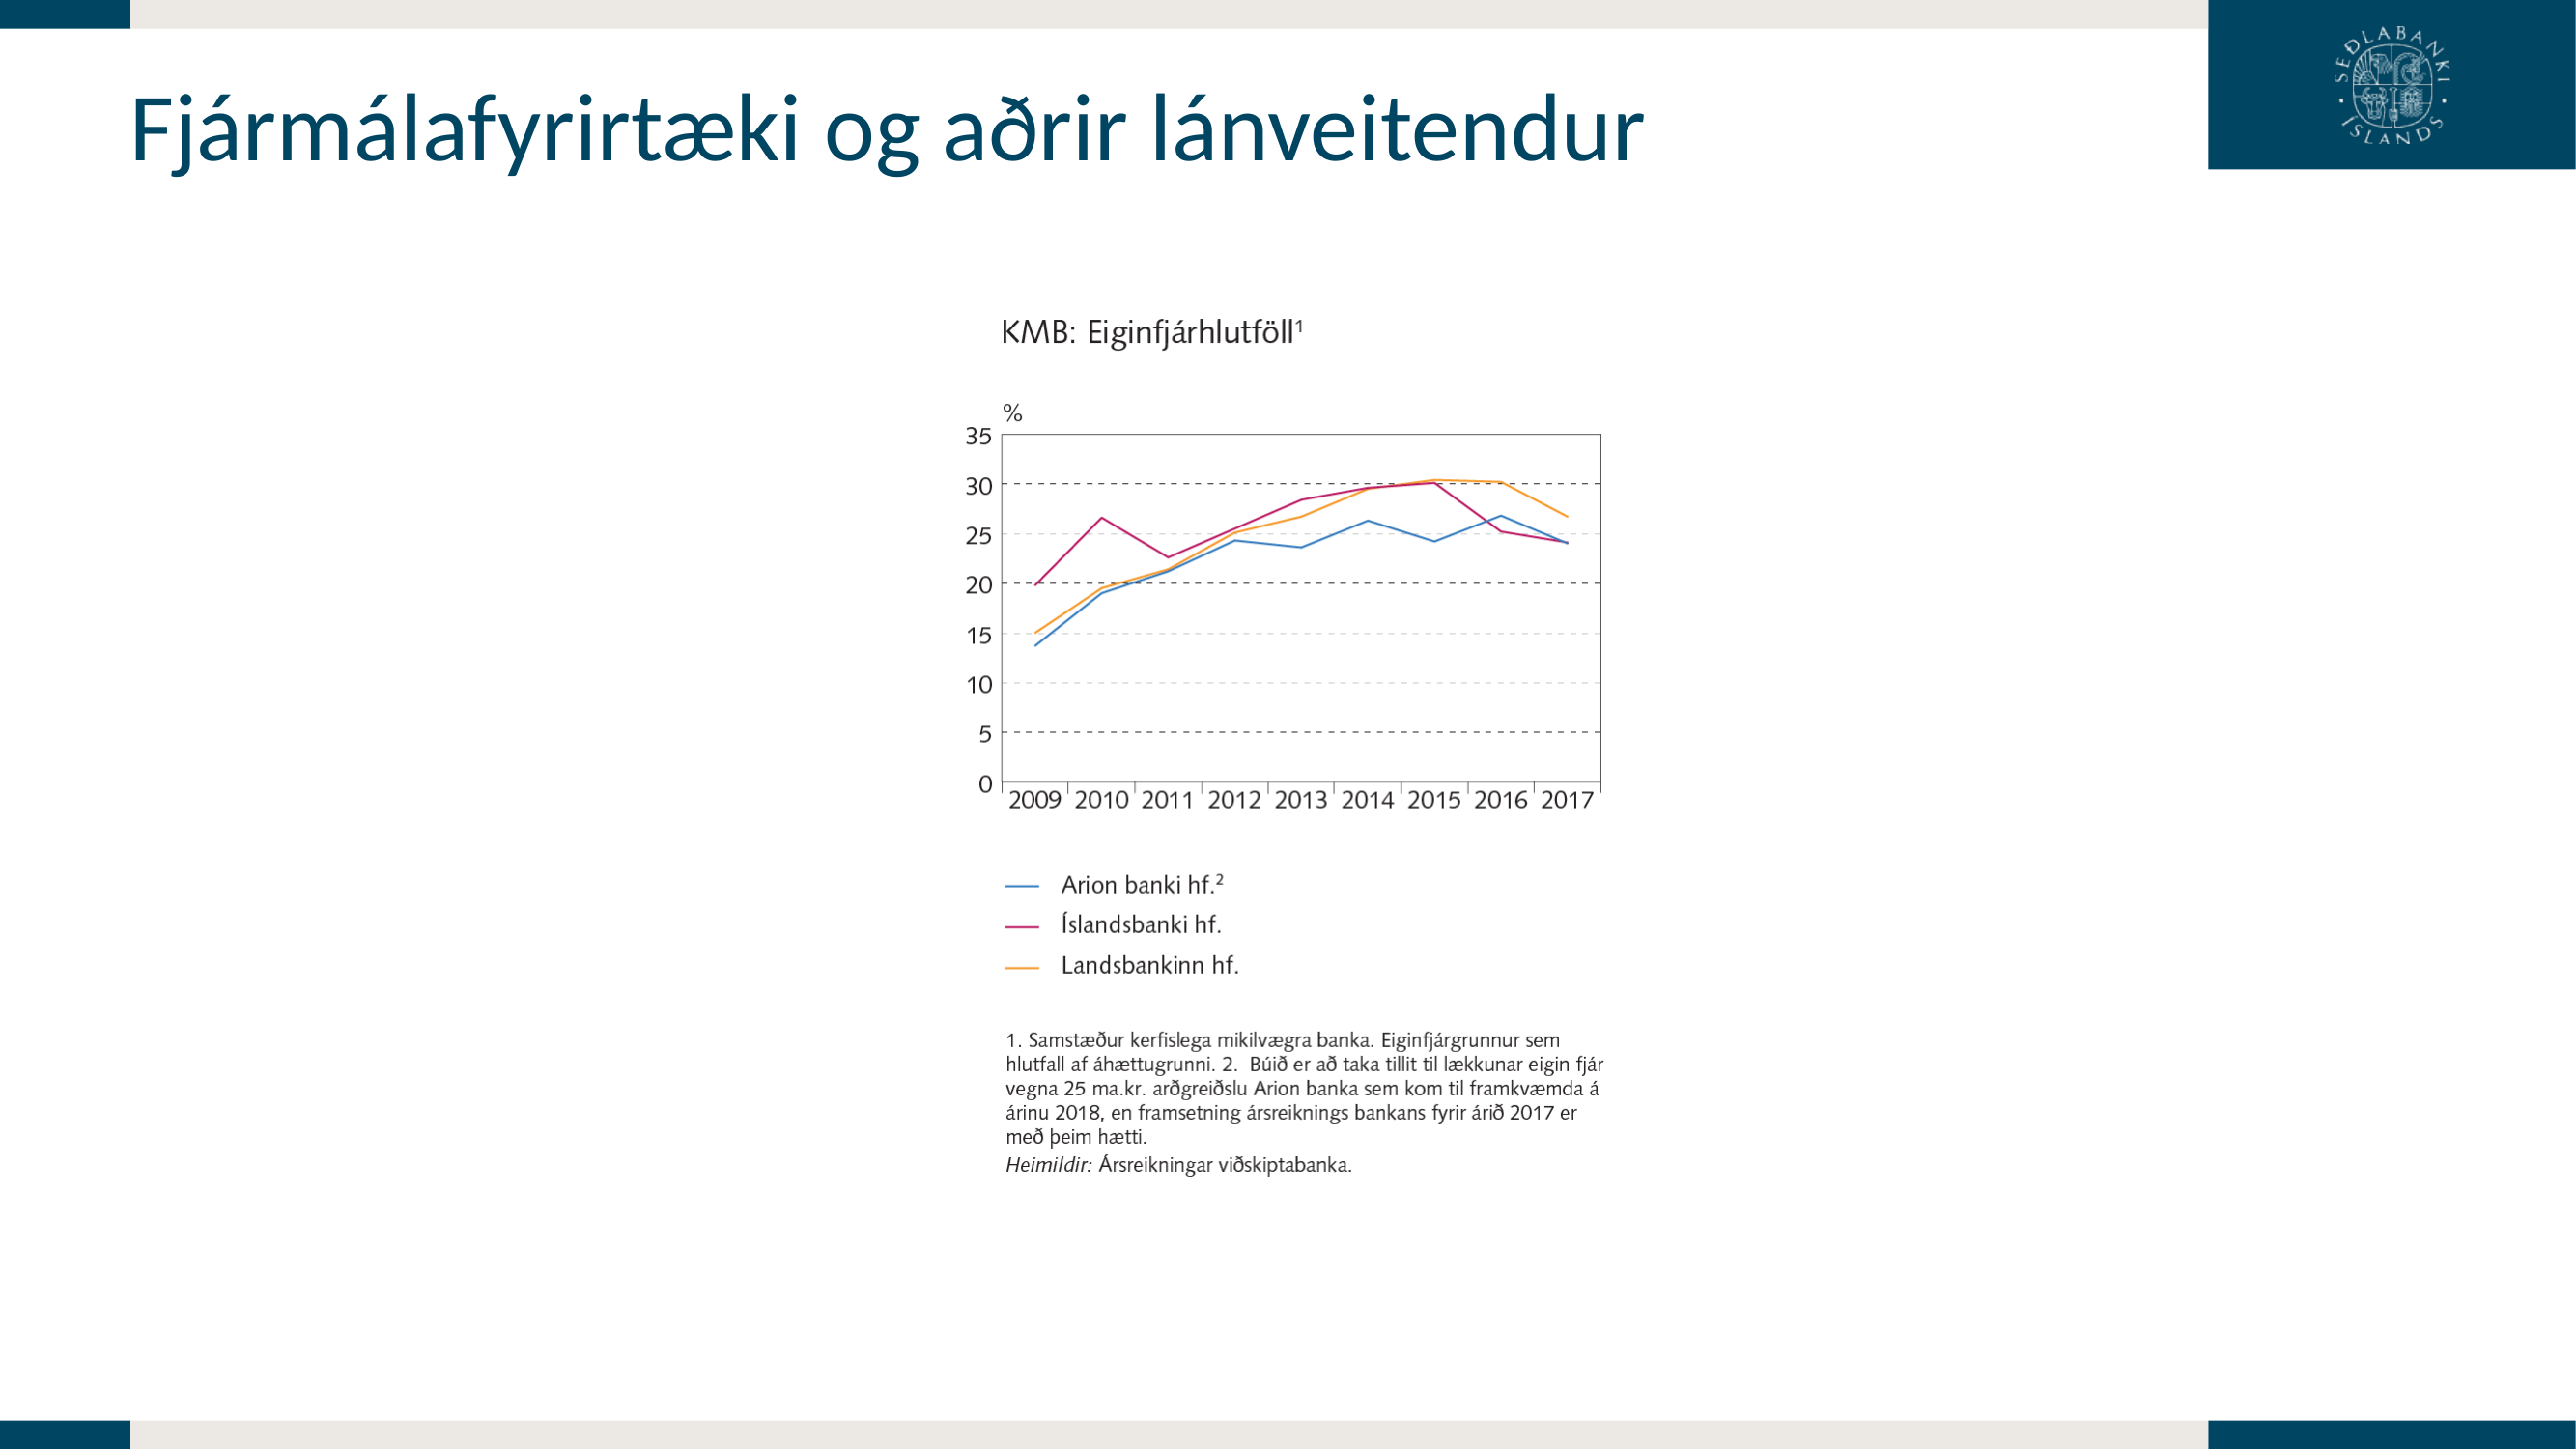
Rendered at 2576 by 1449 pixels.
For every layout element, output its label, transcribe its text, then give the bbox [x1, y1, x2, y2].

picture [965, 271, 1611, 1178]
title Fjármálafyrirtæki og aðrir lánveitendur [129, 86, 2178, 290]
